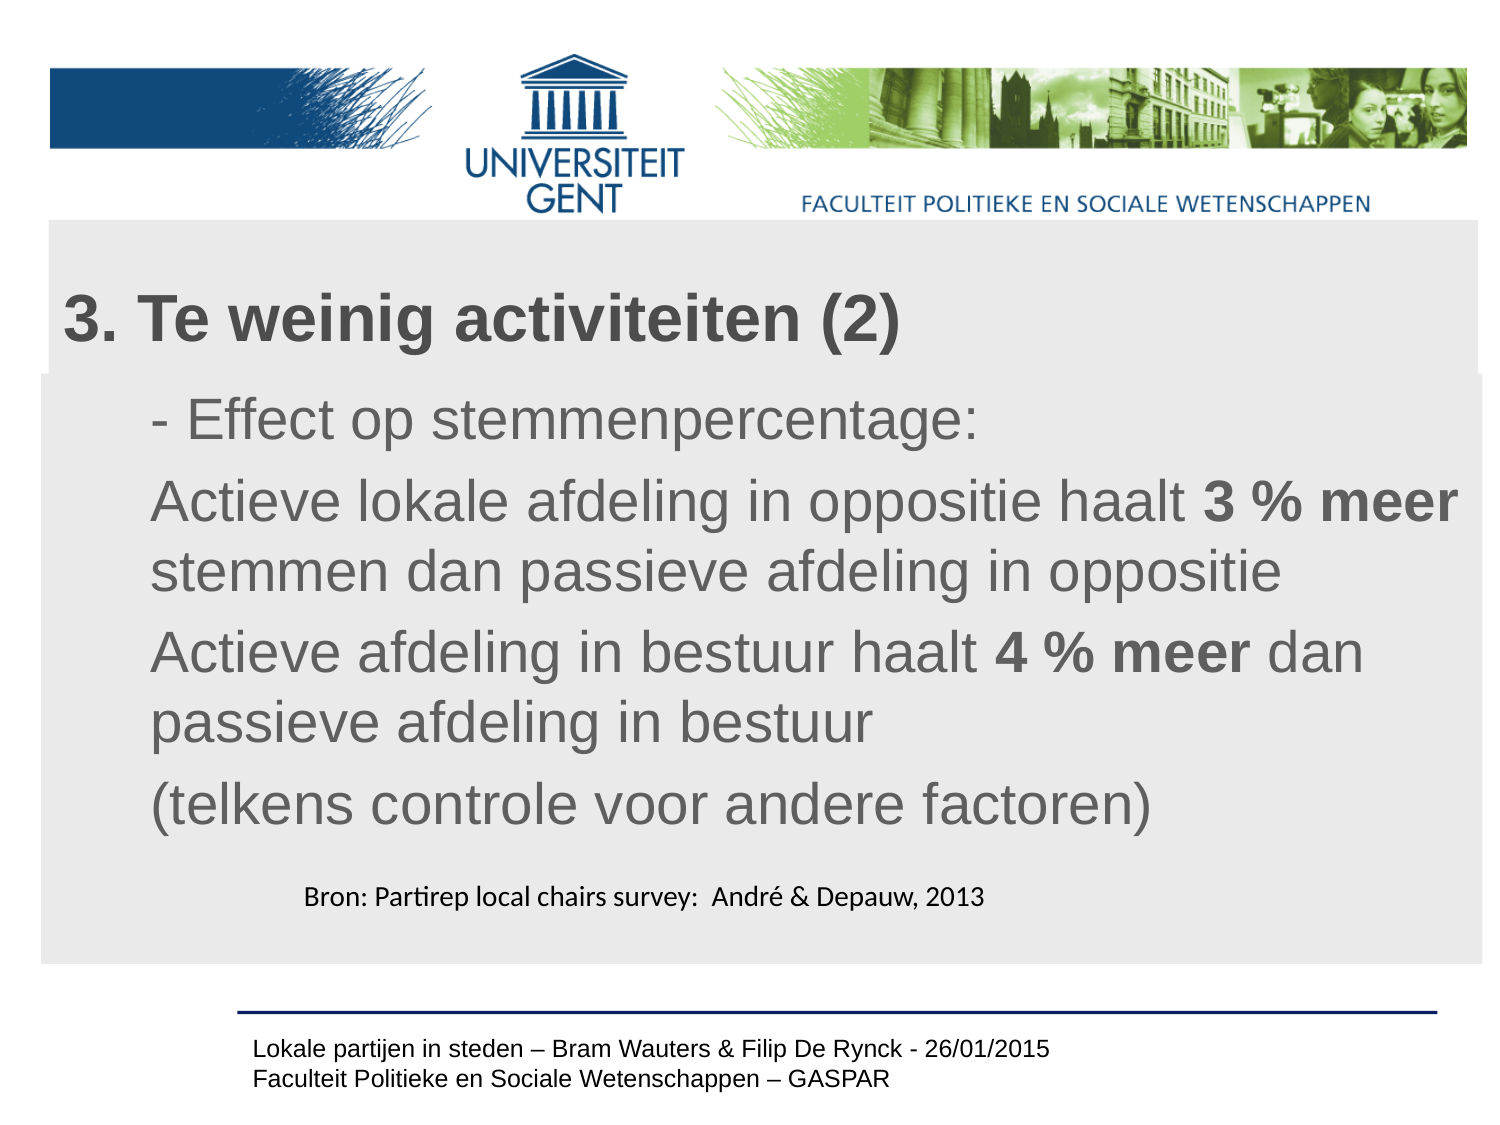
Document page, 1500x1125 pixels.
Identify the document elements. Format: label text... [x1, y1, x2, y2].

list - Effect op stemmenpercentage: Actieve lokale afdeling in oppositie haalt 3 % meer stemmen dan passieve afdeling in oppositie Actieve afdeling in bestuur haalt 4 % meer dan passieve afdeling in bestuur (telkens controle voor andere factoren) [41, 373, 1483, 964]
text_box Bron: Partirep local chairs survey: André & Depauw, 2013 [289, 869, 1211, 980]
footer Lokale partijen in steden – Bram Wauters & Filip De Rynck - 26/01/2015 Faculteit Politieke en Sociale Wetenschappen – GASPAR [237, 1025, 1069, 1100]
title 3. Te weinig activiteiten (2) [48, 219, 1479, 373]
picture [50, 54, 1467, 218]
